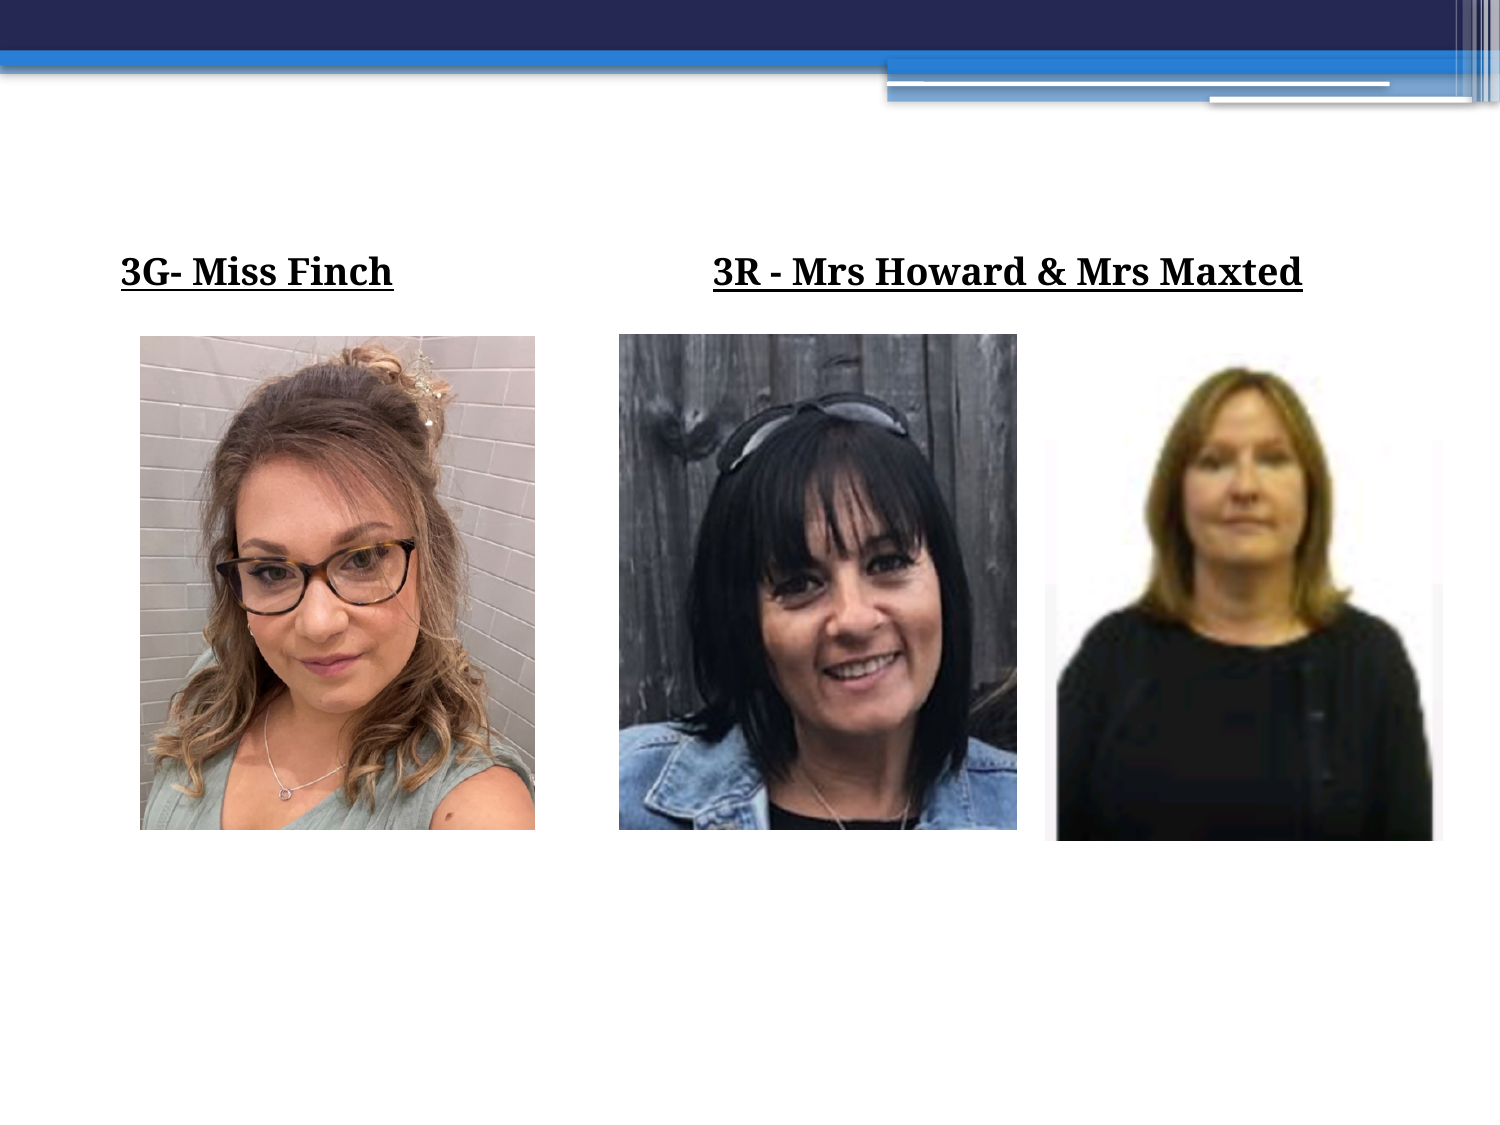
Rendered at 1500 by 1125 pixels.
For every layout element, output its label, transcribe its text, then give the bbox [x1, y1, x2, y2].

text_box 3R - Mrs Howard & Mrs Maxted [698, 240, 1393, 301]
picture [619, 333, 1017, 830]
picture [1044, 352, 1443, 841]
text_box 3G- Miss Finch [105, 240, 571, 301]
picture [139, 335, 535, 830]
